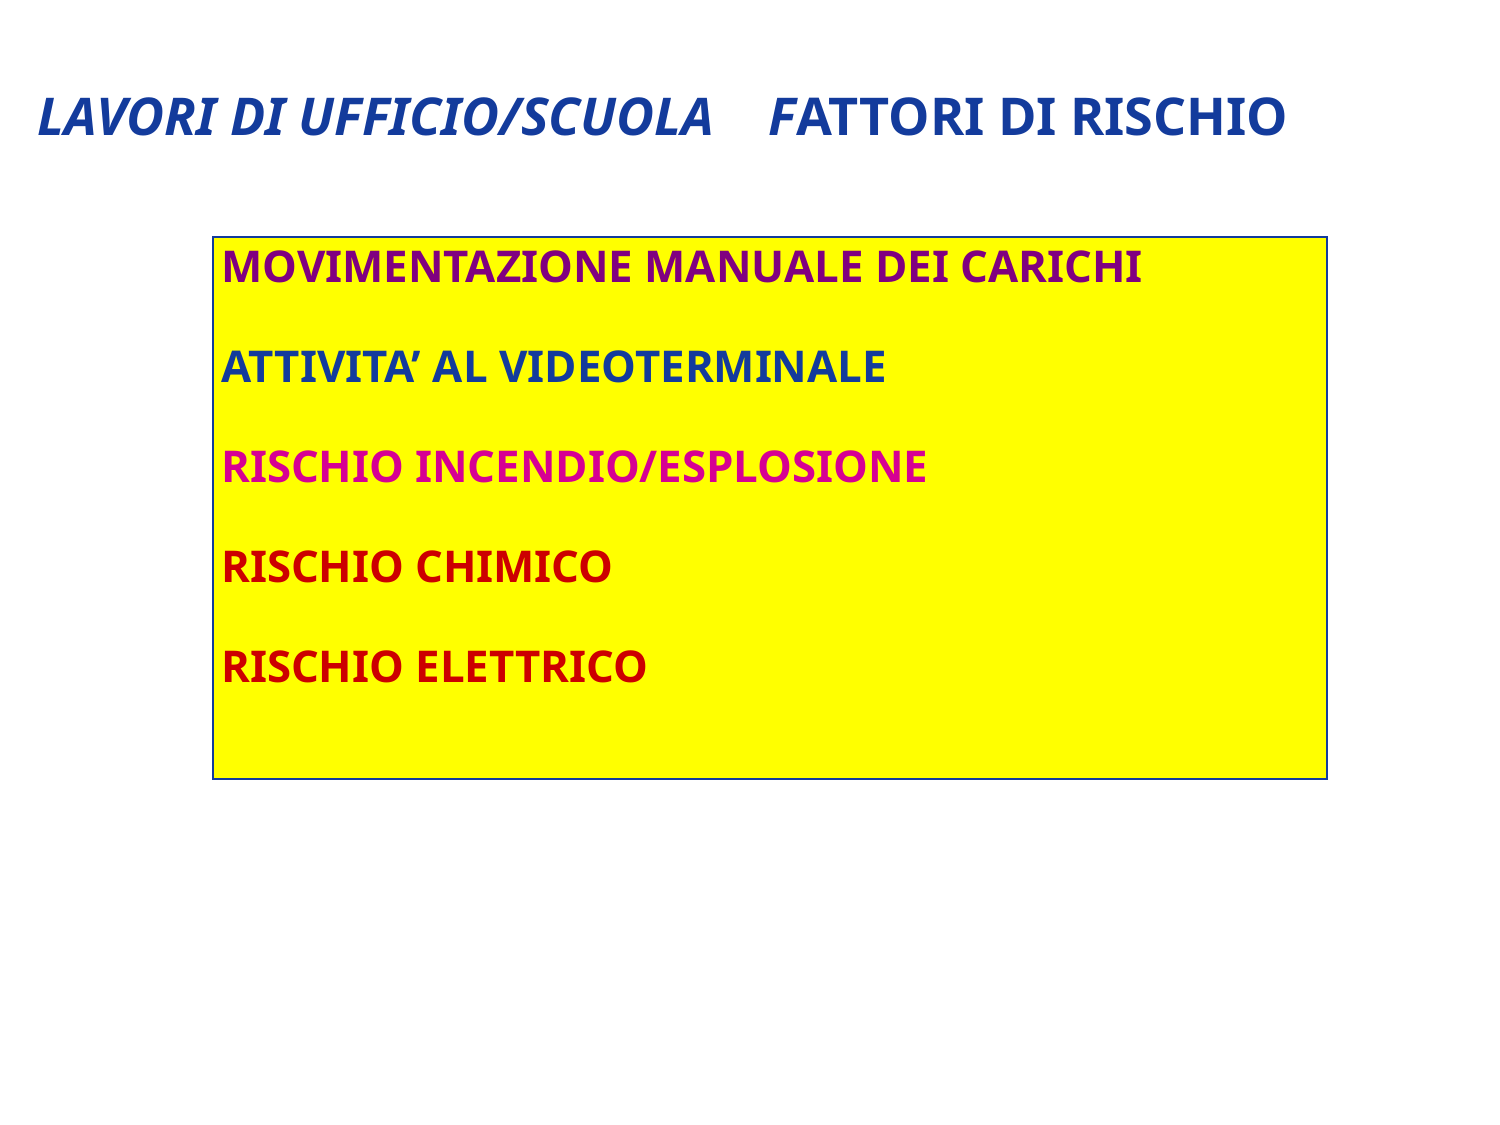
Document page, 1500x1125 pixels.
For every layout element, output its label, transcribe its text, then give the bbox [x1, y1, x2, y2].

title LAVORI DI UFFICIO/SCUOLA FATTORI DI RISCHIO [28, 89, 1478, 230]
subtitle MOVIMENTAZIONE MANUALE DEI CARICHI ATTIVITA’ AL VIDEOTERMINALE RISCHIO INCENDIO/ESPLOSIONE RISCHIO CHIMICO RISCHIO ELETTRICO [212, 236, 1328, 780]
